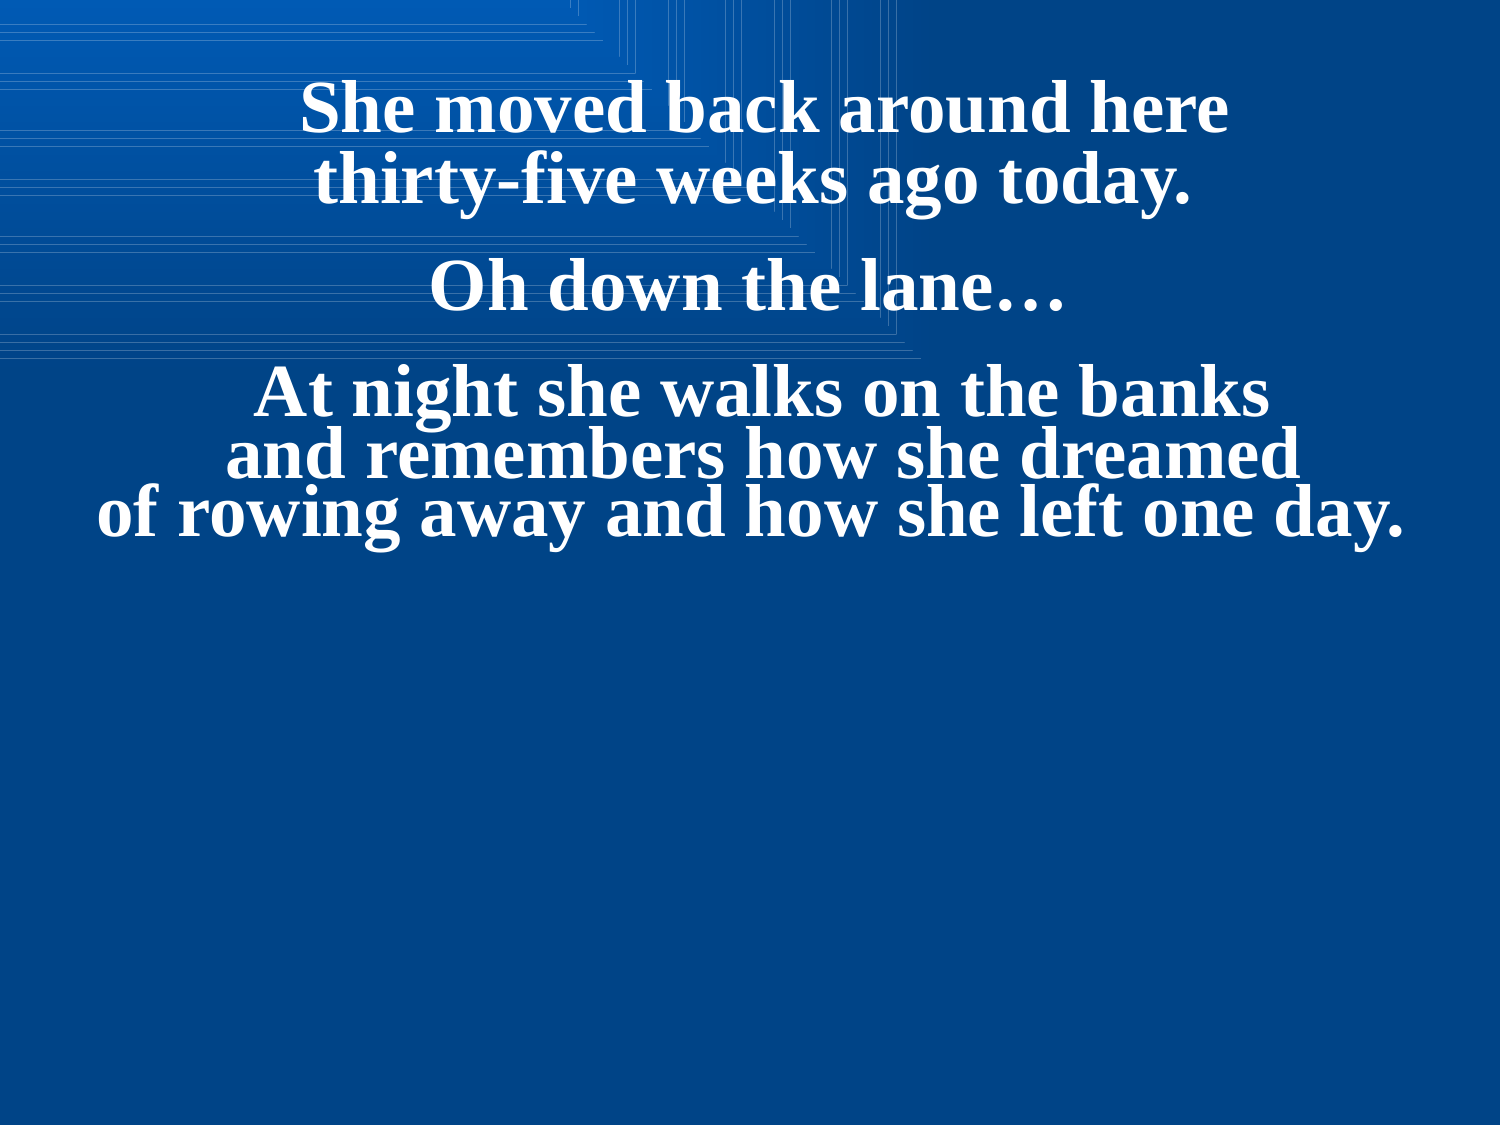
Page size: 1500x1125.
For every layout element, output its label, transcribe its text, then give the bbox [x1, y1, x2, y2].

text_box and remembers how she dreamed [4, 395, 1500, 453]
text_box Oh down the lane… [0, 227, 1499, 333]
text_box She moved back around here [5, 49, 1500, 155]
text_box of rowing away and how she left one day. [0, 453, 1500, 559]
text_box thirty-five weeks ago today. [0, 121, 1494, 227]
text_box At night she walks on the banks [3, 333, 1500, 439]
